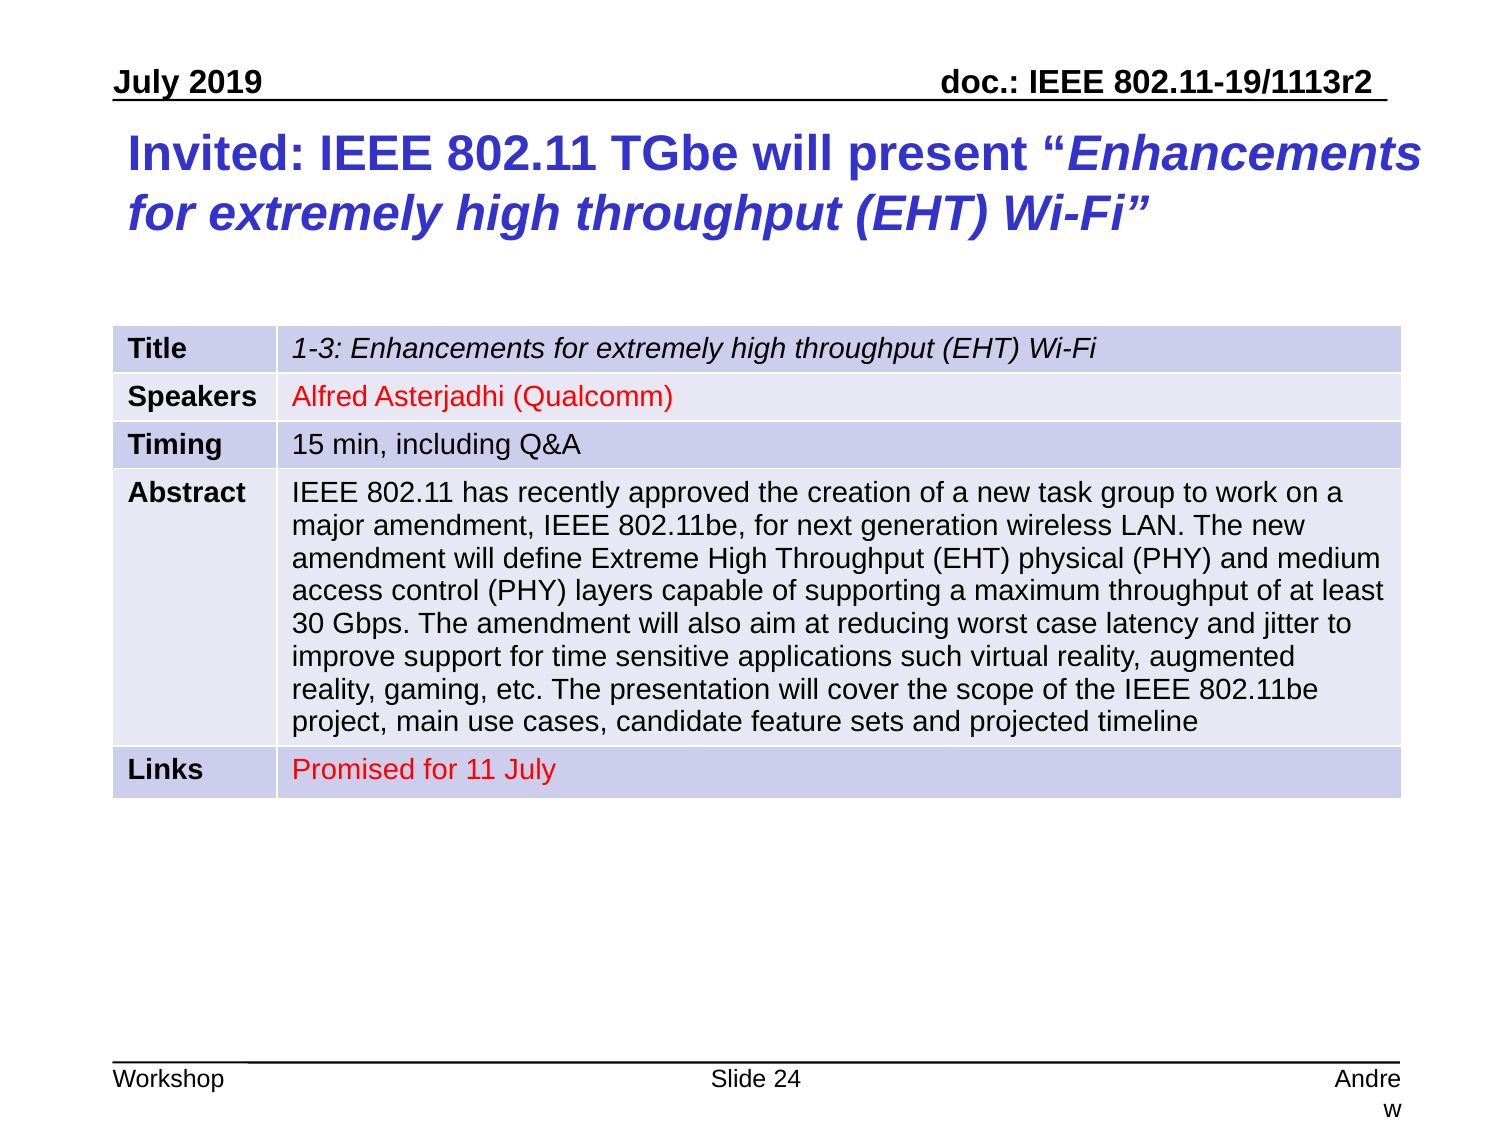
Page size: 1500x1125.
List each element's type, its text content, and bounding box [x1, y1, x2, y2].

slide_number Slide 24 [709, 1061, 803, 1093]
table_cell IEEE 802.11 has recently approved the creation of a new task group to work on a major amendment, IEEE 802.11be, for next generation wireless LAN. The new amendment will define Extreme High Throughput (EHT) physical (PHY) and medium access control (PHY) layers capable of supporting a maximum throughput of at least 30 Gbps. The amendment will also aim at reducing worst case latency and jitter to improve support for time sensitive applications such virtual reality, augmented reality, gaming, etc. The presentation will cover the scope of the IEEE 802.11be project, main use cases, candidate feature sets and projected timeline [278, 469, 1401, 745]
title Invited: IEEE 802.11 TGbe will present “Enhancements for extremely high throughput (EHT) Wi-Fi” [112, 112, 1500, 288]
table_cell 15 min, including Q&A [278, 422, 1401, 468]
table_header Title [113, 326, 276, 372]
table_header 1-3: Enhancements for extremely high throughput (EHT) Wi-Fi [278, 326, 1401, 372]
footer Andrew Myles, Cisco [1320, 1061, 1402, 1093]
table_cell Abstract [113, 469, 276, 745]
table_cell Timing [113, 422, 276, 468]
table_cell Speakers [113, 374, 276, 420]
table_cell Promised for 11 July [278, 747, 1401, 798]
table_cell Links [113, 747, 276, 798]
table_cell Alfred Asterjadhi (Qualcomm) [278, 374, 1401, 420]
